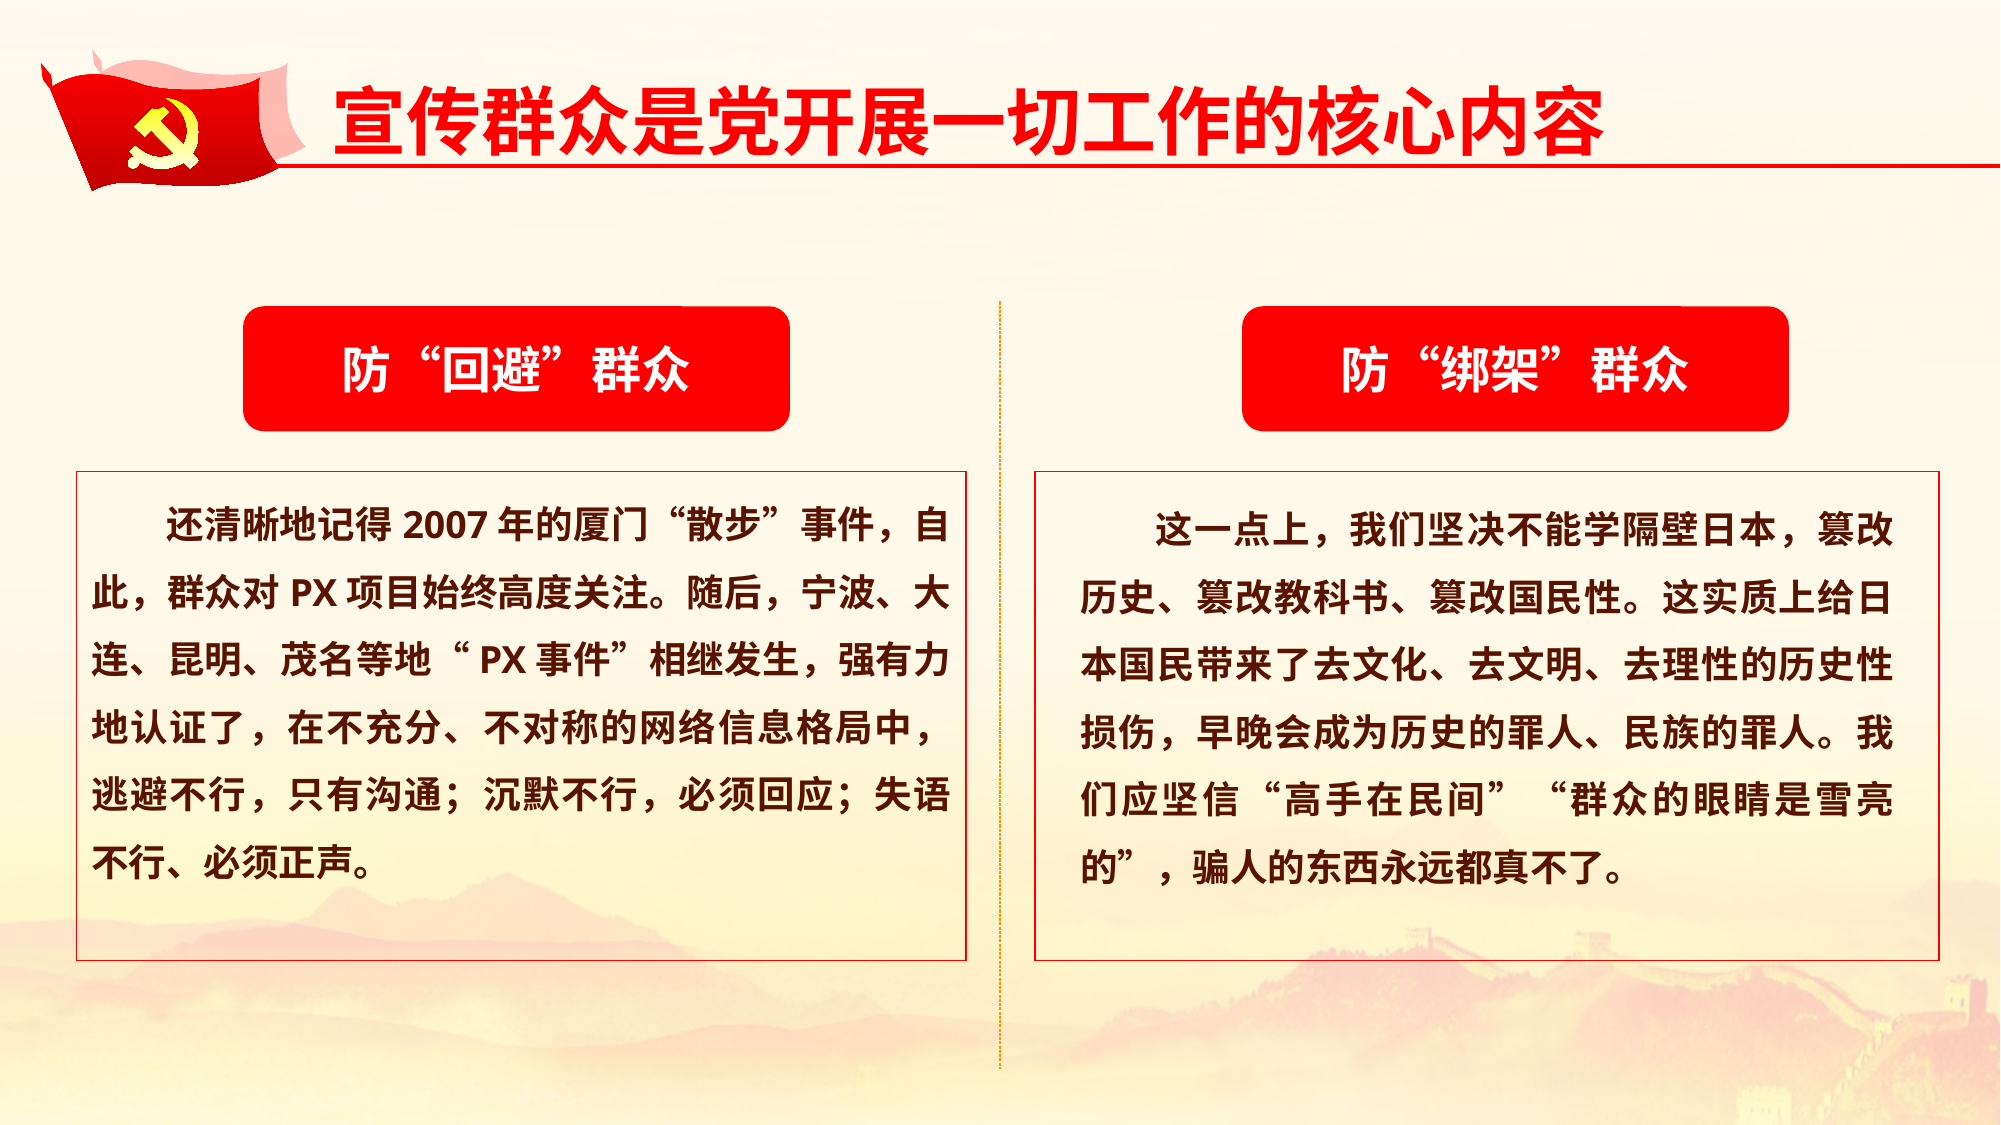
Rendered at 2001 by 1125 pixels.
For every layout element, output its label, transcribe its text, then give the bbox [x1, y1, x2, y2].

text_box 防“回避”群众 [241, 305, 791, 433]
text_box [1034, 471, 1940, 961]
text_box 宣传群众是党开展一切工作的核心内容 [316, 67, 1622, 173]
text_box 防“绑架”群众 [1241, 305, 1790, 433]
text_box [76, 471, 967, 961]
